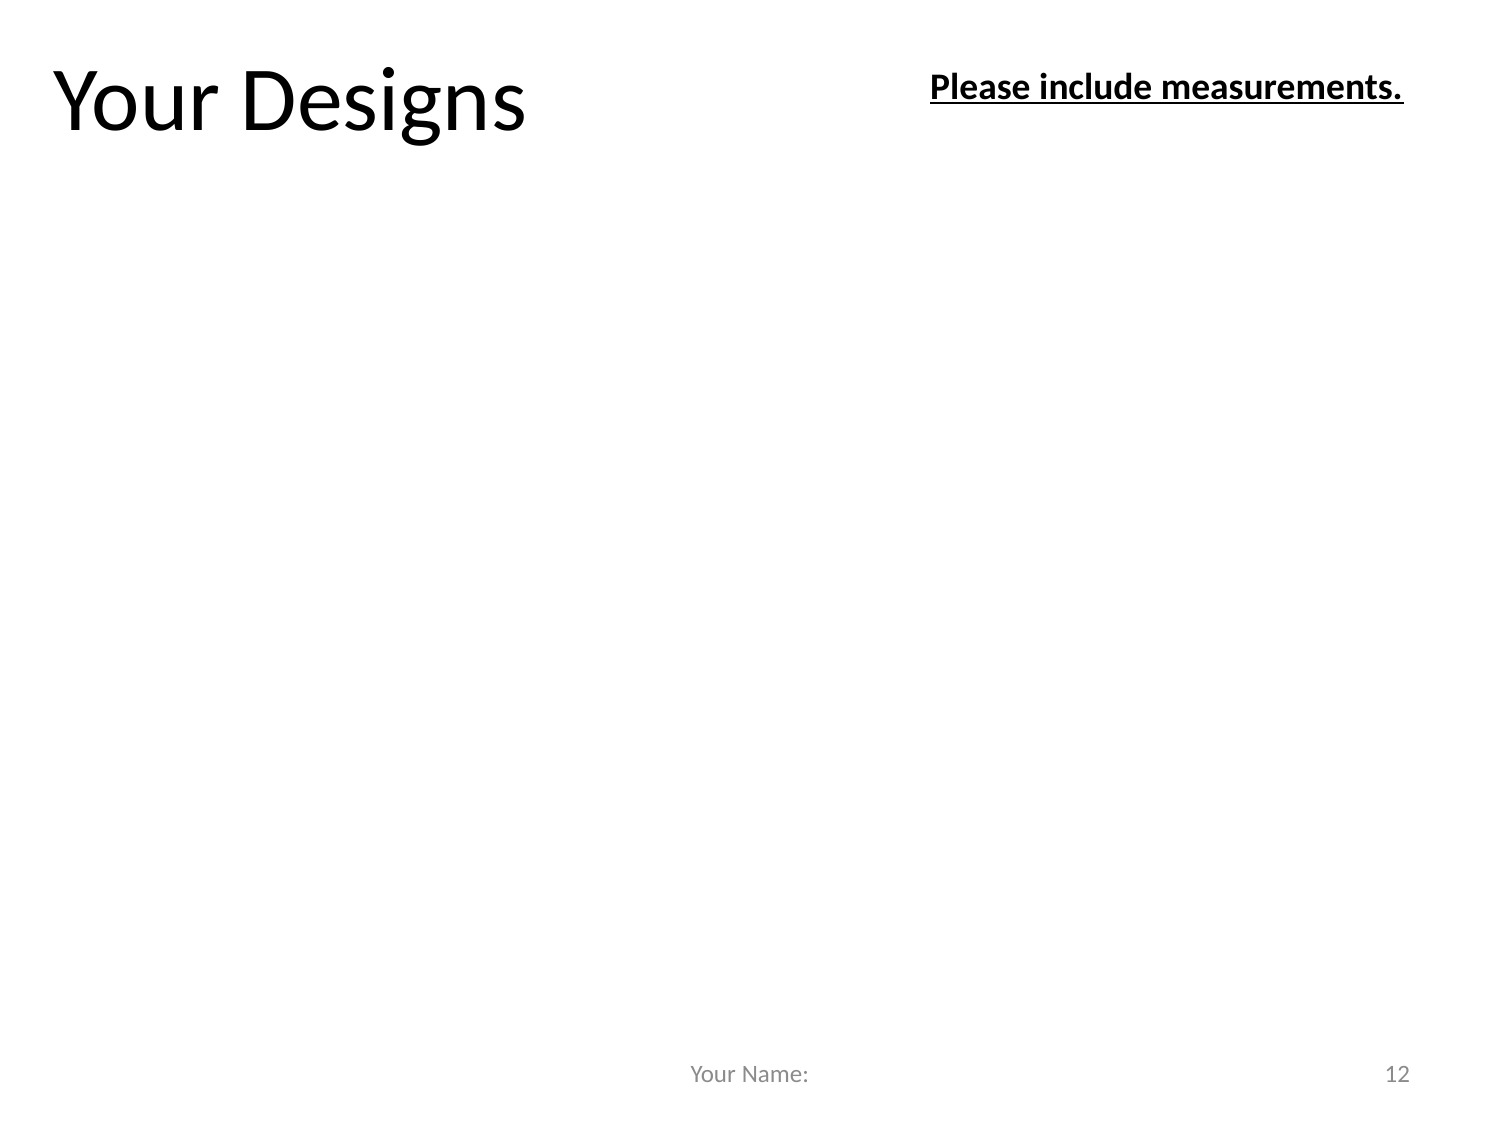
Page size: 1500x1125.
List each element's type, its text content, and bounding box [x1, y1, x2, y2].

text_box Please include measurements. [915, 54, 1436, 115]
slide_number 12 [1074, 1042, 1425, 1103]
title Your Designs [0, 0, 966, 188]
footer Your Name: [512, 1042, 988, 1103]
